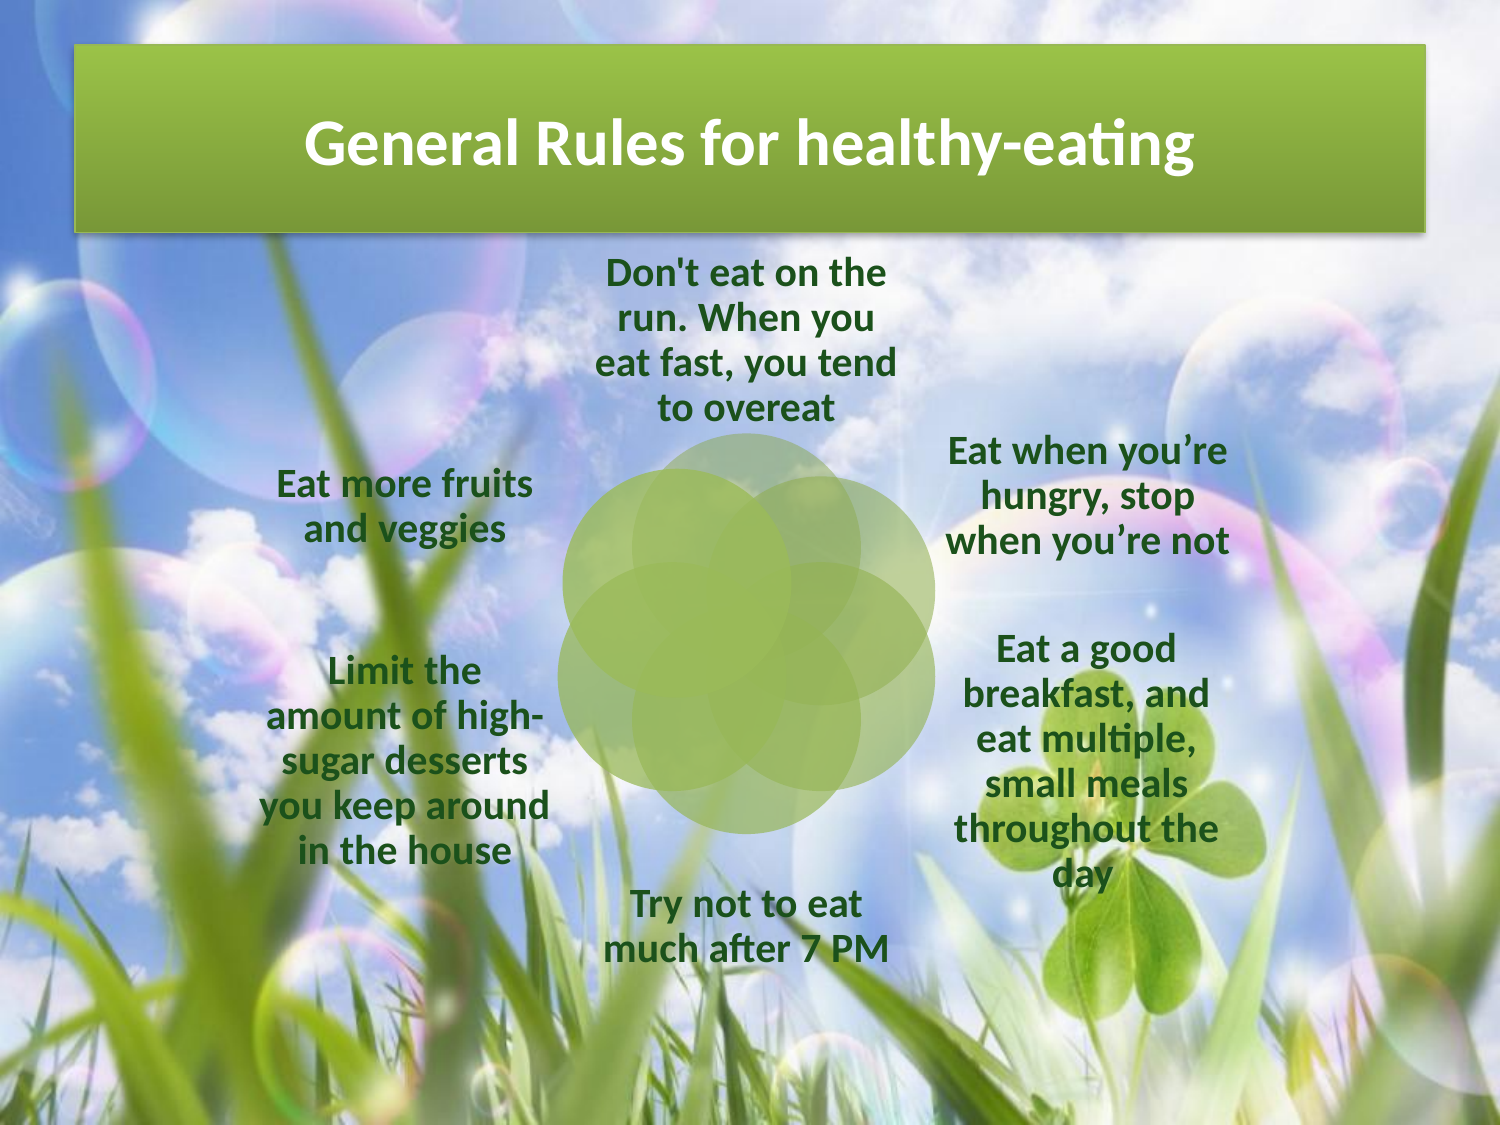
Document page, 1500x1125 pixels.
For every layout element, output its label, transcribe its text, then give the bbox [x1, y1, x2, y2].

title General Rules for healthy-eating [74, 44, 1426, 233]
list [74, 262, 1419, 1006]
picture [0, 0, 1500, 1125]
